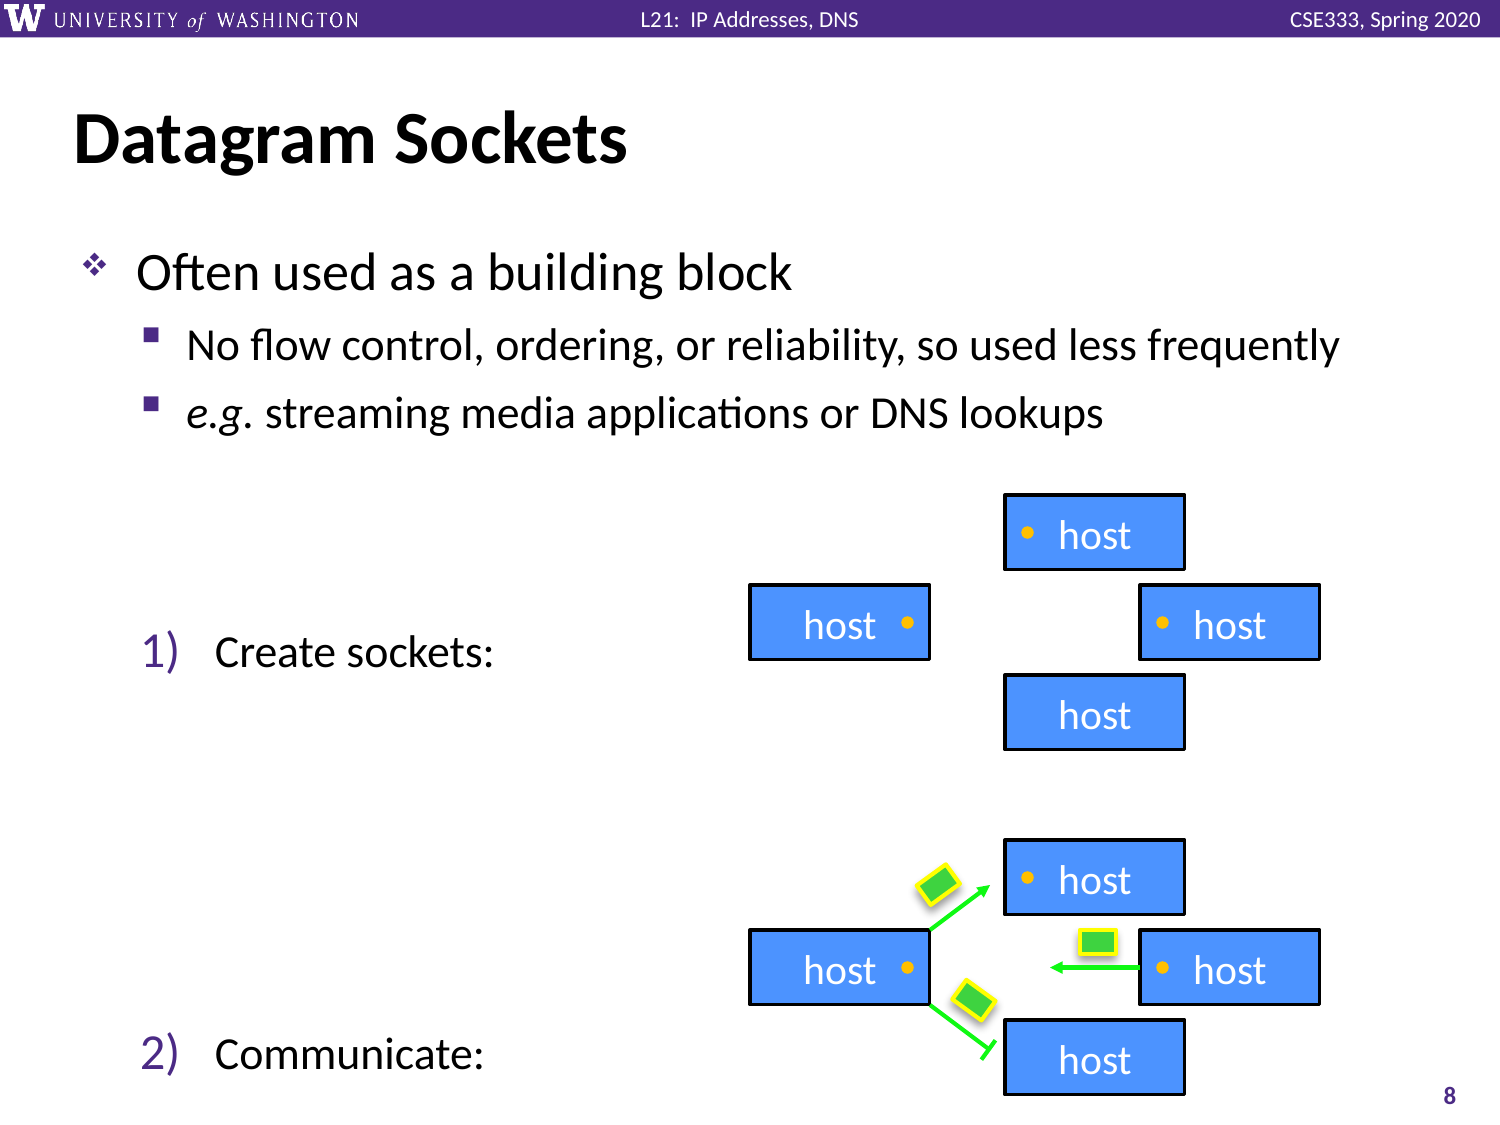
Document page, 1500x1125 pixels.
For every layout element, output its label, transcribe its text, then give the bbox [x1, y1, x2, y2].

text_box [749, 494, 1321, 751]
picture [4, 4, 358, 32]
title Datagram Sockets [58, 71, 1438, 197]
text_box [749, 839, 1321, 1096]
slide_number 8 [1400, 1065, 1500, 1125]
list Often used as a building block No flow control, ordering, or reliability, so used less frequently e.g. streaming media applications or DNS lookups Create sockets: Communicate: [64, 223, 1438, 464]
